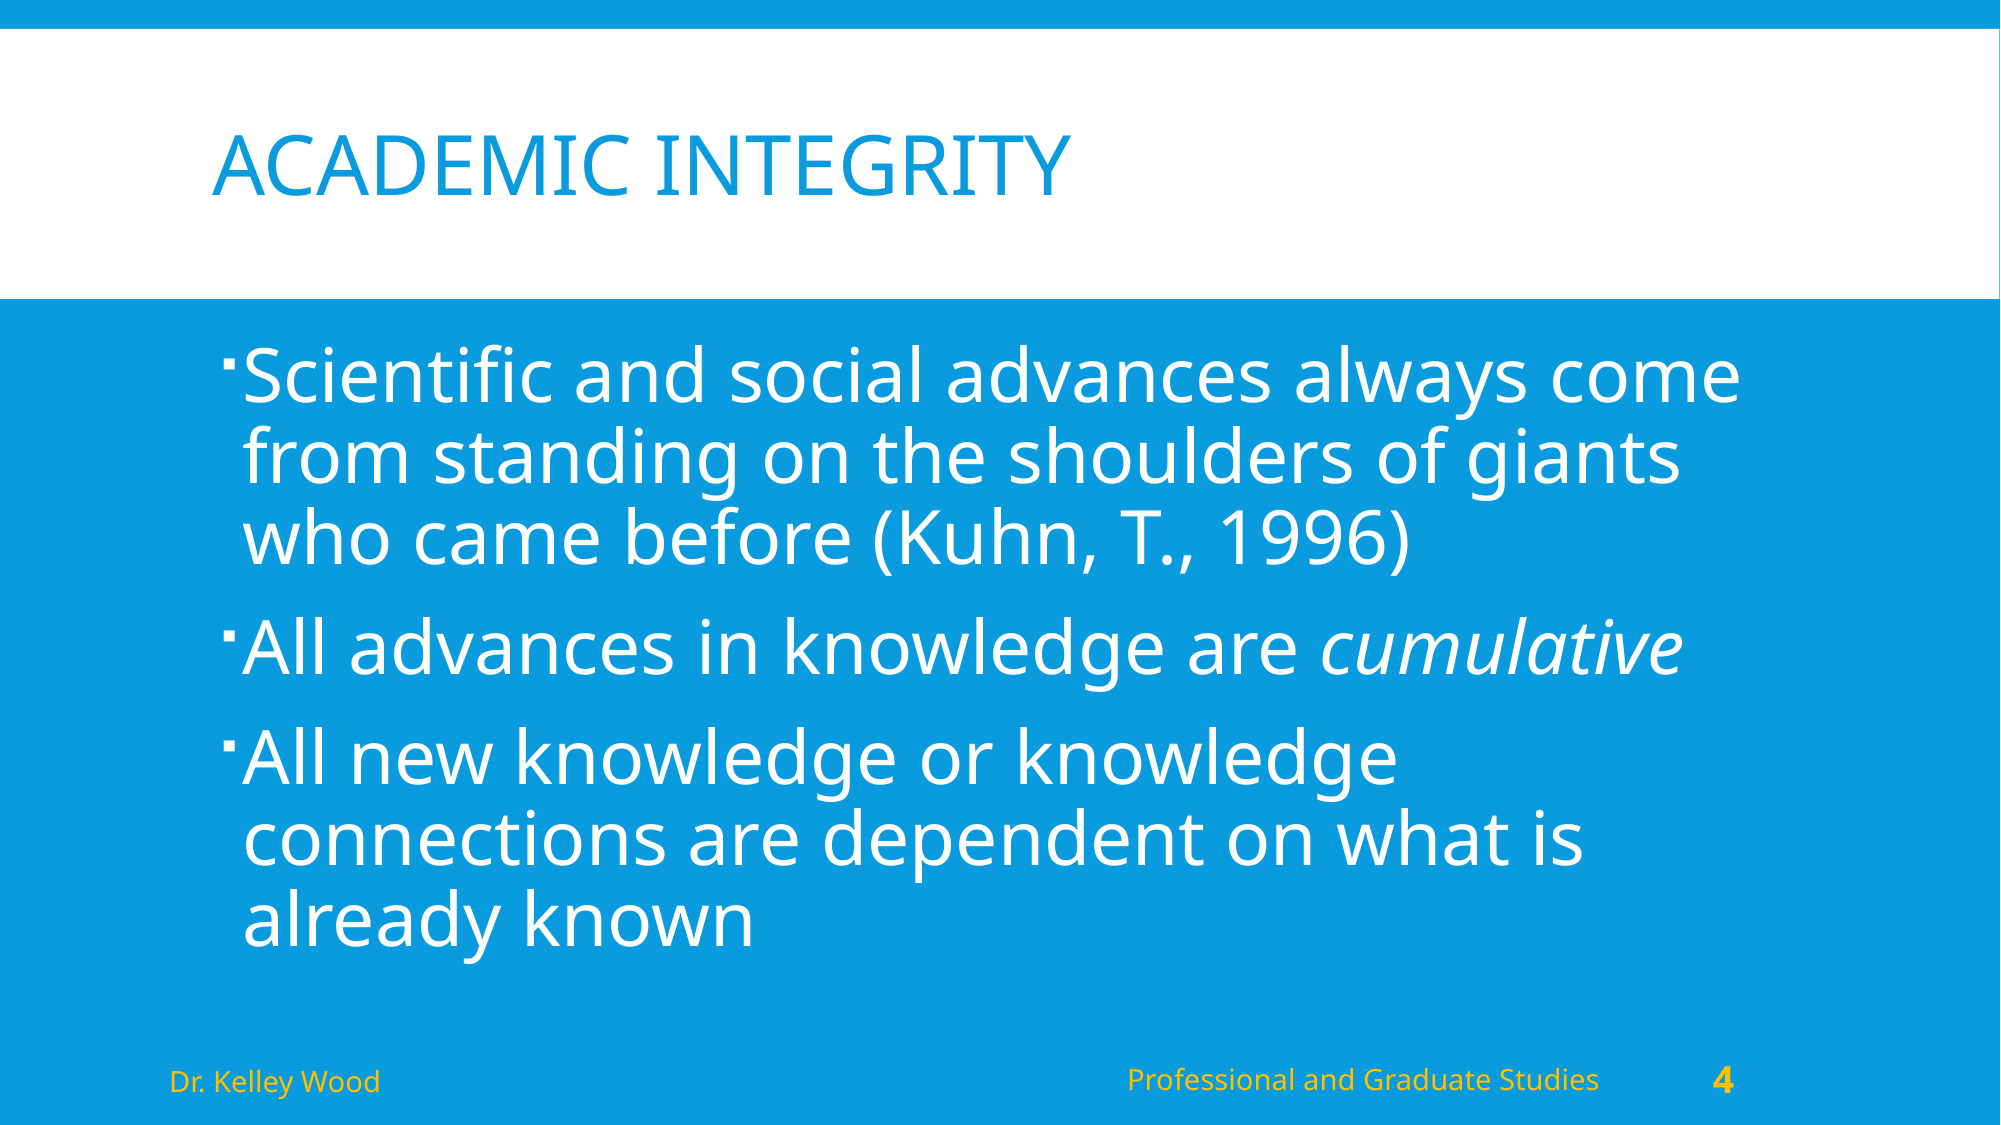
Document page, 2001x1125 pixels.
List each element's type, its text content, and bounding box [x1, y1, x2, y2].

slide_number Dr. Kelley Wood [154, 1051, 647, 1111]
list Scientific and social advances always come from standing on the shoulders of giants who came before (Kuhn, T., 1996) All advances in knowledge are cumulative All new knowledge or knowledge connections are dependent on what is already known [197, 329, 1803, 1020]
footer Professional and Graduate Studies [787, 1051, 1615, 1111]
slide_number 4 [1705, 1051, 1861, 1111]
title Academic Integrity [197, 46, 1803, 295]
